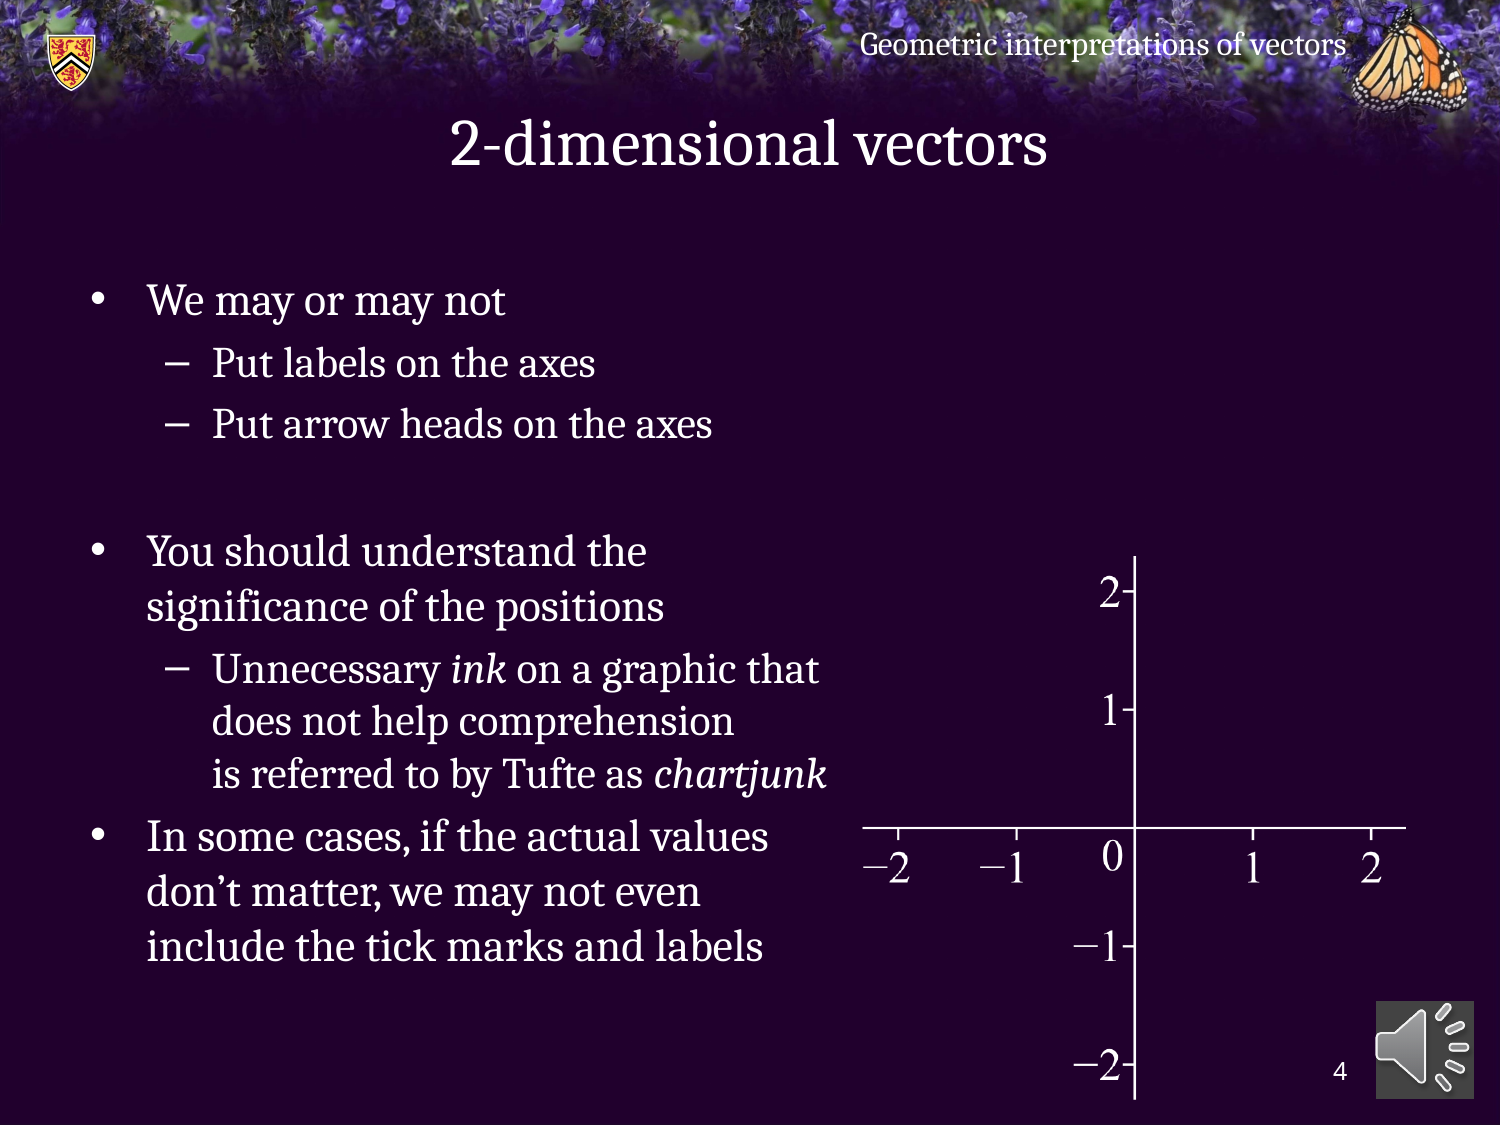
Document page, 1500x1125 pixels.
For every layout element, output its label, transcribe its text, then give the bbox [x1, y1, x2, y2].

title 2-dimensional vectors [75, 45, 1425, 233]
picture [0, 0, 1500, 1125]
footer Geometric interpretations of vectors [575, 12, 1363, 73]
list We may or may not Put labels on the axes Put arrow heads on the axes You should understand the significance of the positions Unnecessary ink on a graphic that does not help comprehension is referred to by Tufte as chartjunk In some cases, if the actual values don’t matter, we may not even include the tick marks and labels [75, 262, 1475, 1005]
